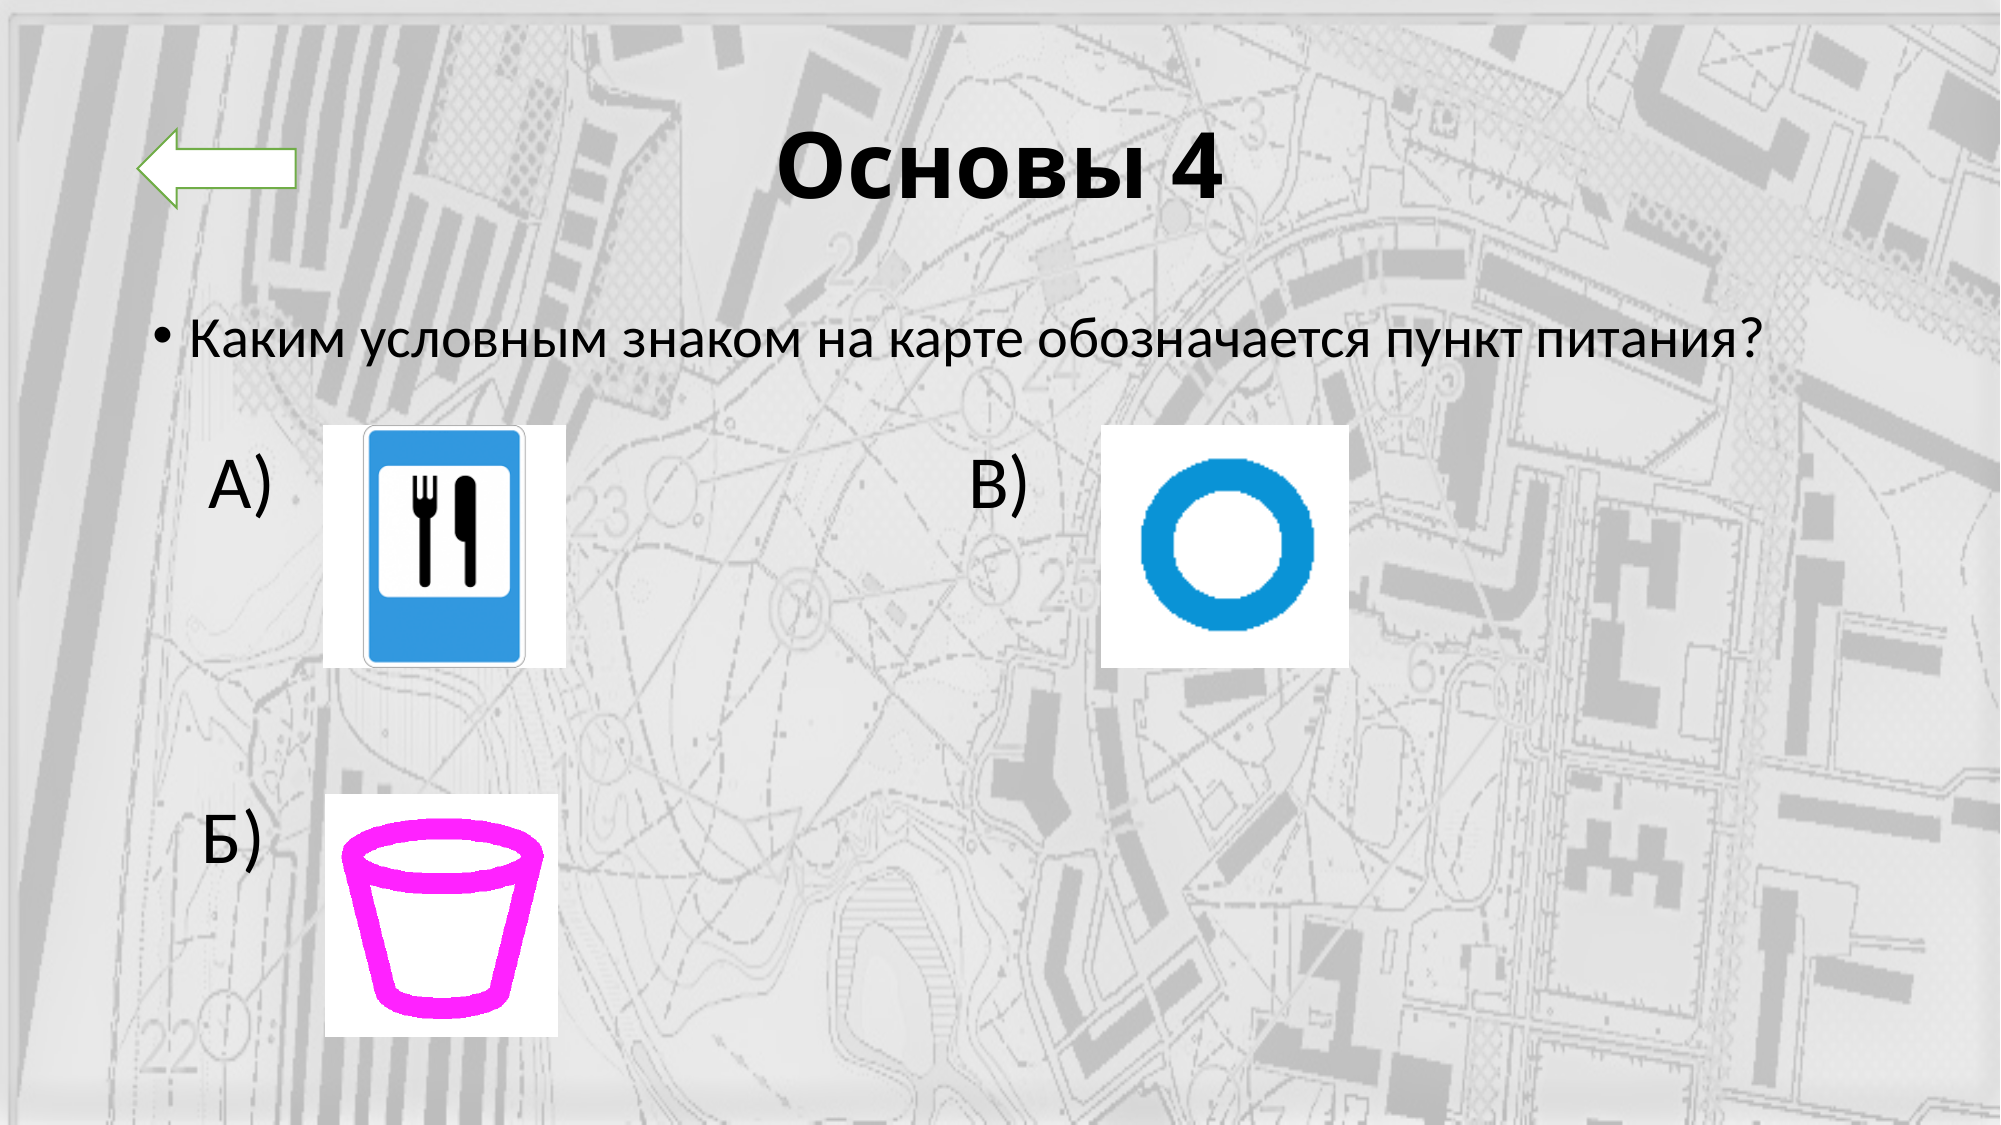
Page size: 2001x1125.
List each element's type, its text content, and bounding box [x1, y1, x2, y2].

text_box [136, 126, 297, 211]
picture [1101, 425, 1349, 669]
title Основы 4 [137, 59, 1863, 278]
picture [325, 794, 558, 1037]
picture [323, 425, 566, 669]
text_box Б) [187, 780, 280, 886]
list Каким условным знаком на карте обозначается пункт питания? [137, 299, 1863, 1014]
text_box А) [193, 425, 290, 531]
text_box В) [953, 425, 1047, 531]
